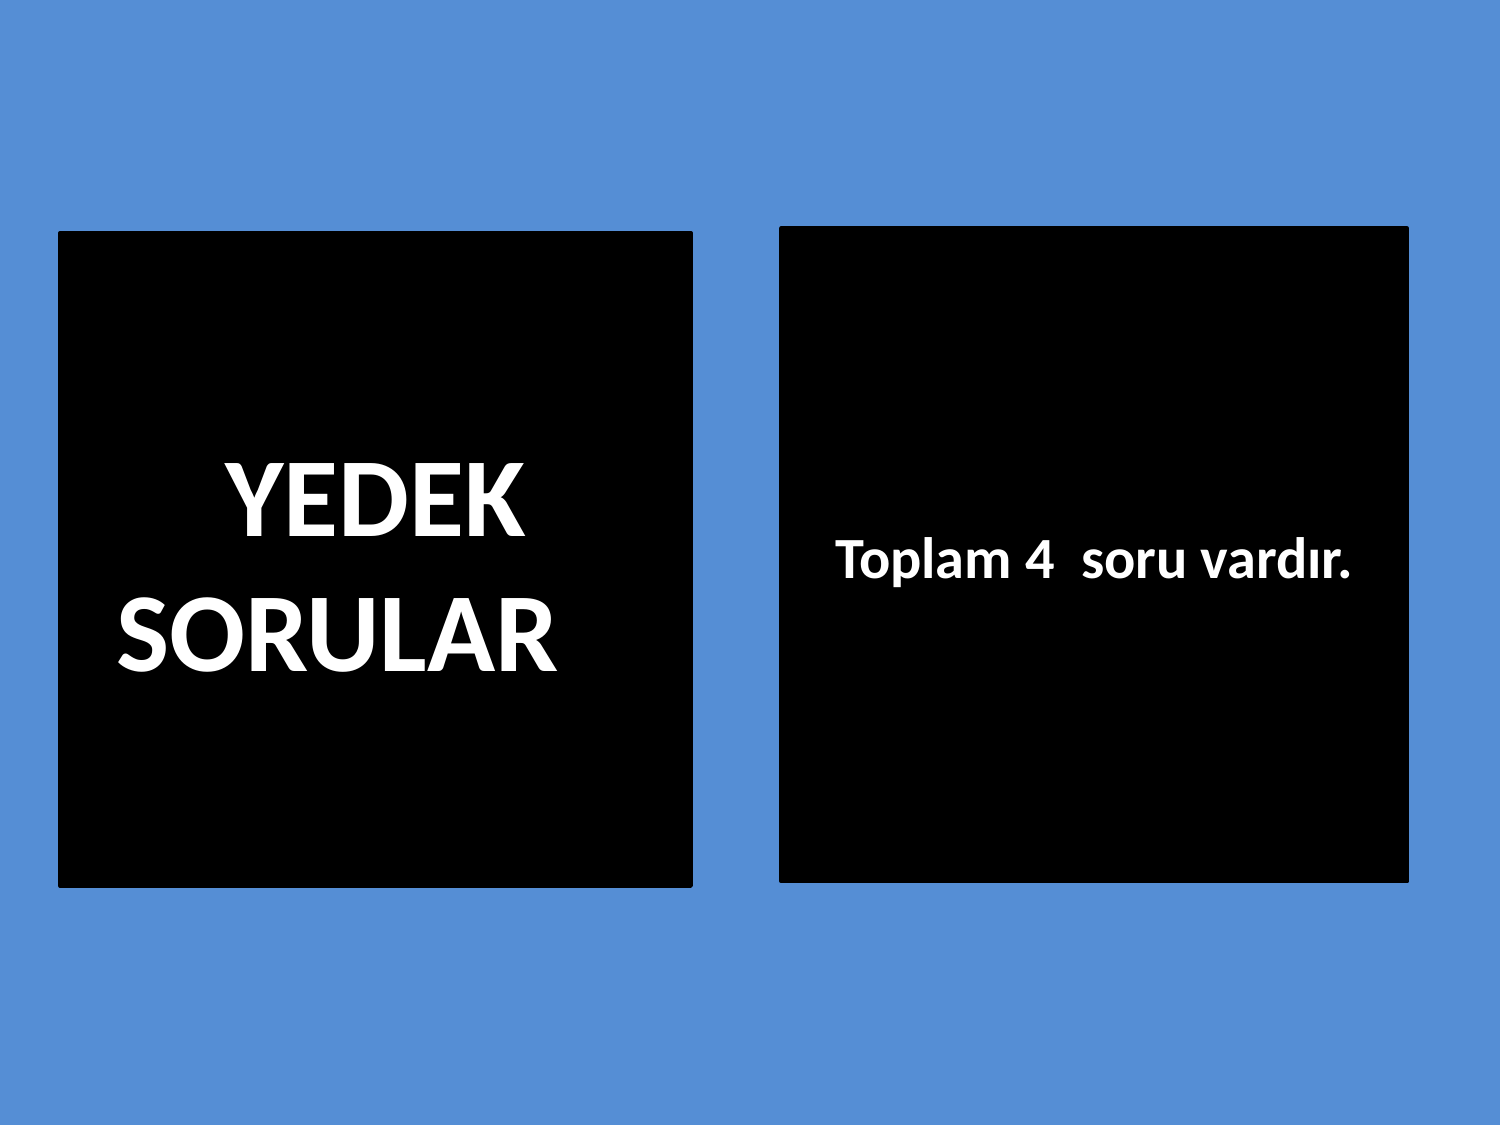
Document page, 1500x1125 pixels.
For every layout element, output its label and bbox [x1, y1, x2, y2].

title [58, 231, 693, 888]
text_box [779, 226, 1409, 883]
